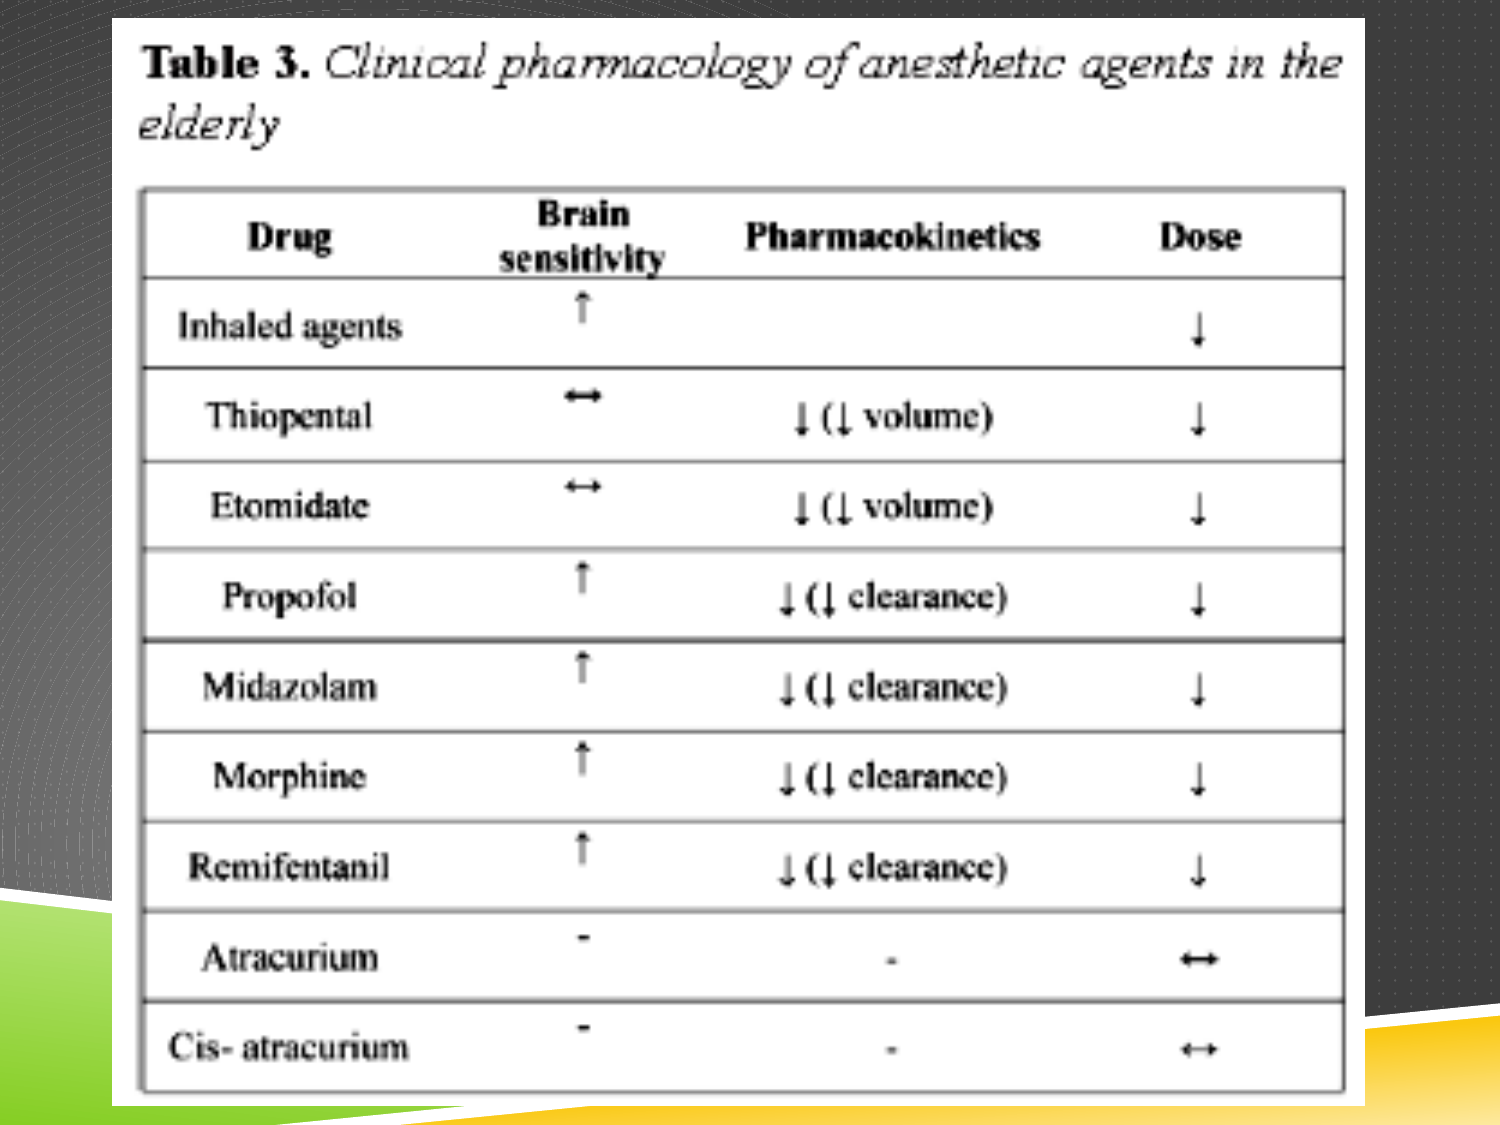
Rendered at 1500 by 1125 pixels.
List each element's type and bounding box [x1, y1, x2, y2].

list [111, 18, 1365, 1107]
